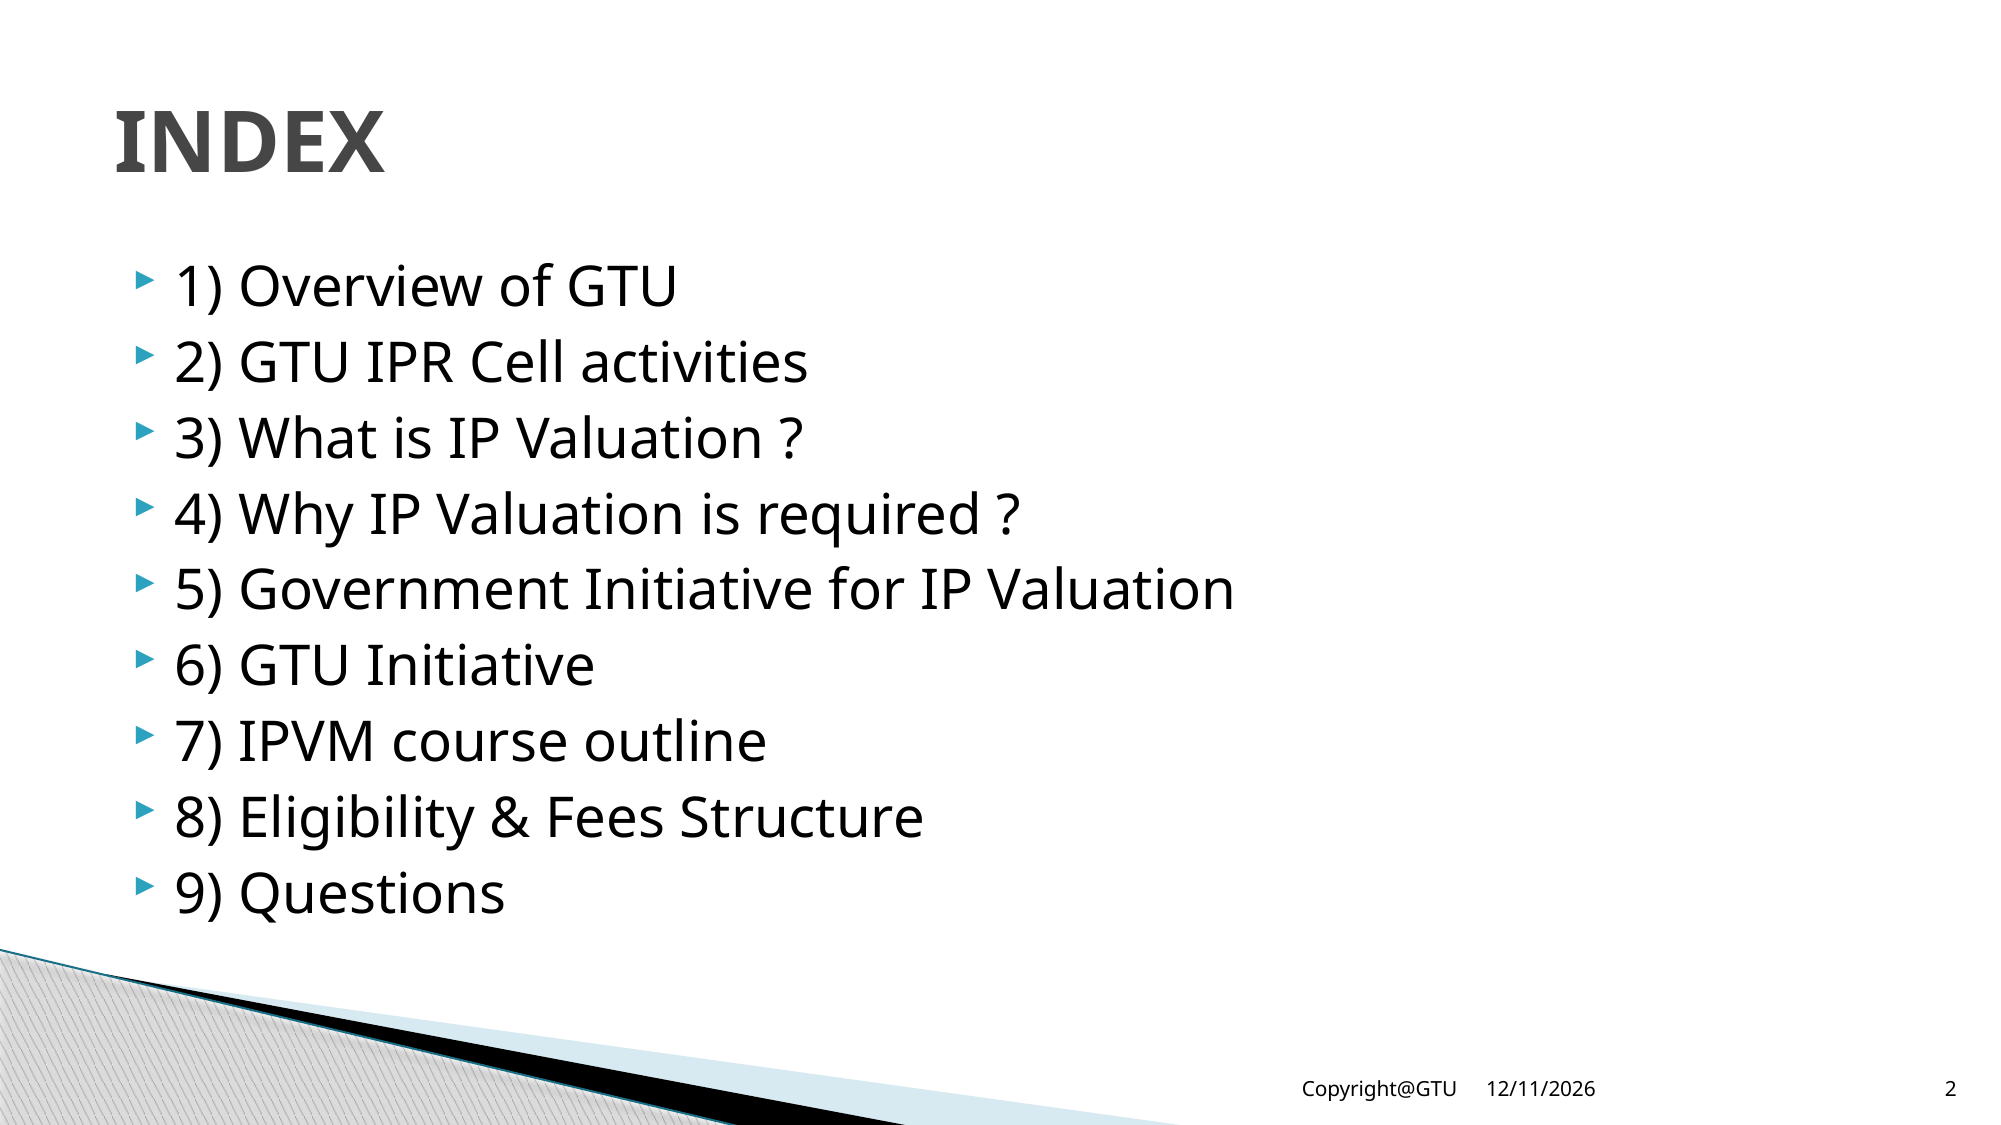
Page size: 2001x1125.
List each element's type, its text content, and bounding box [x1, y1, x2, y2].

slide_number 2 [1891, 1051, 1972, 1112]
footer Copyright@GTU [957, 1051, 1473, 1112]
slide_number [1473, 1051, 1891, 1112]
list 1) Overview of GTU 2) GTU IPR Cell activities 3) What is IP Valuation ? 4) Why IP Valuation is required ? 5) Government Initiative for IP Valuation 6) GTU Initiative 7) IPVM course outline 8) Eligibility & Fees Structure 9) Questions [99, 243, 1900, 986]
title INDEX [99, 45, 1900, 233]
